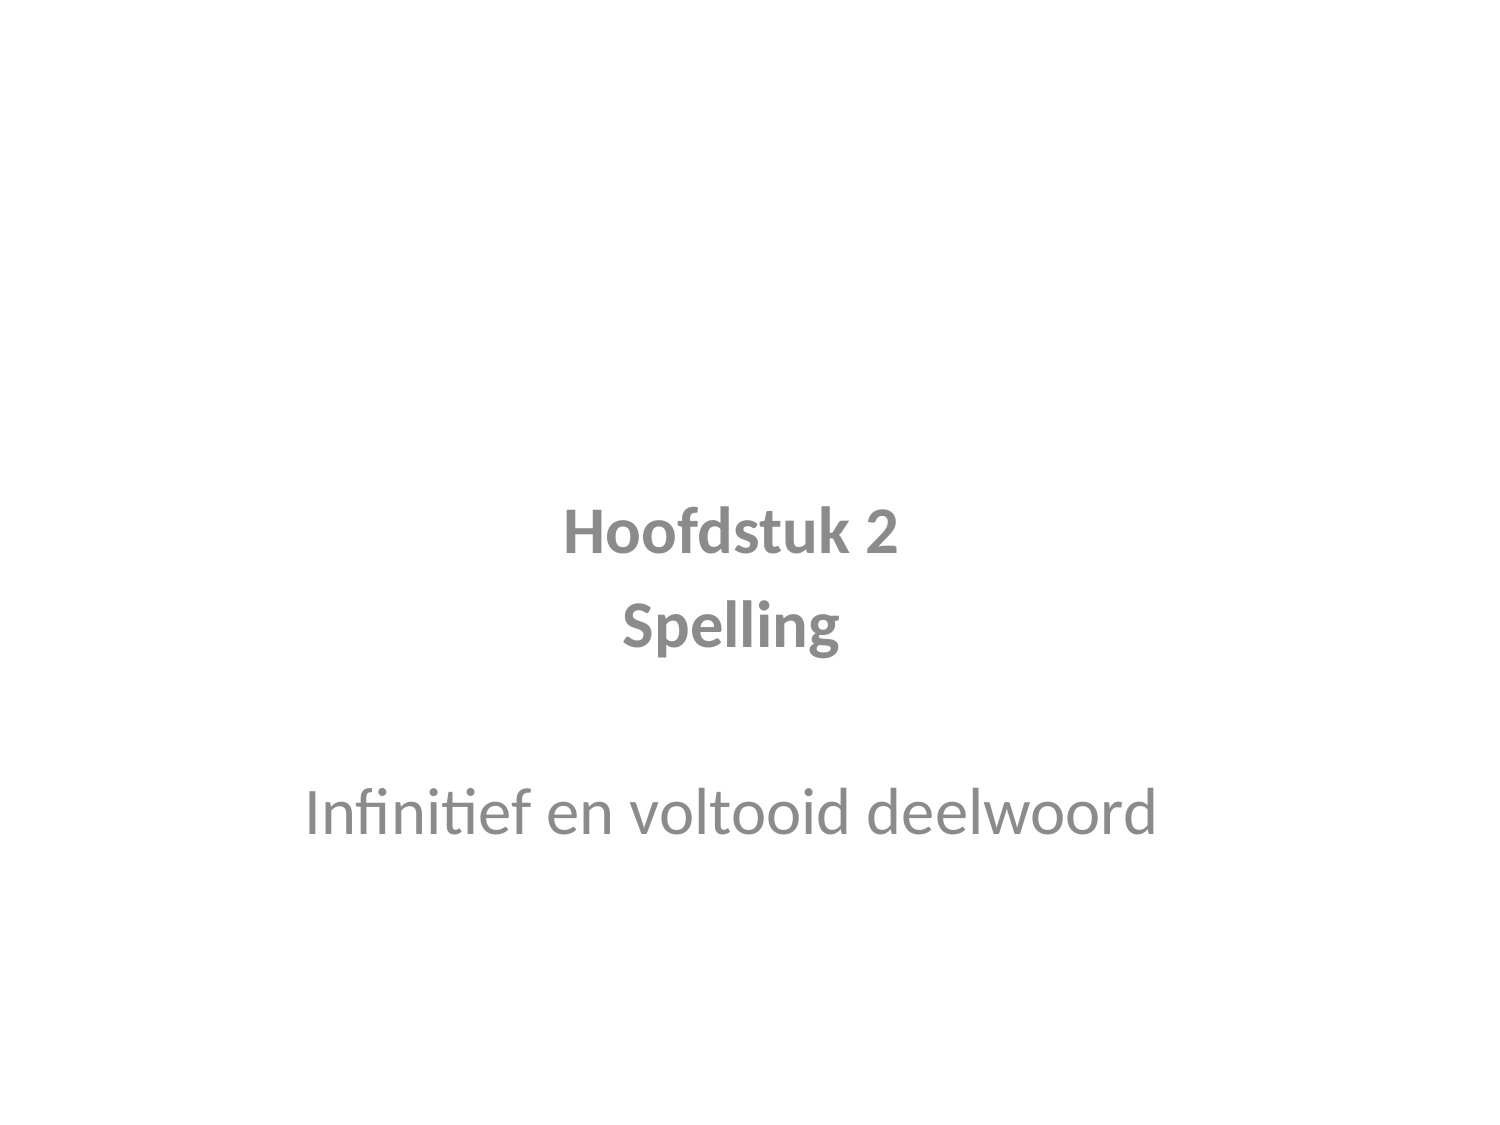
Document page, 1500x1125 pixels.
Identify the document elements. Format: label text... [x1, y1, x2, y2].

subtitle Hoofdstuk 2 Spelling Infinitief en voltooid deelwoord [206, 479, 1257, 894]
